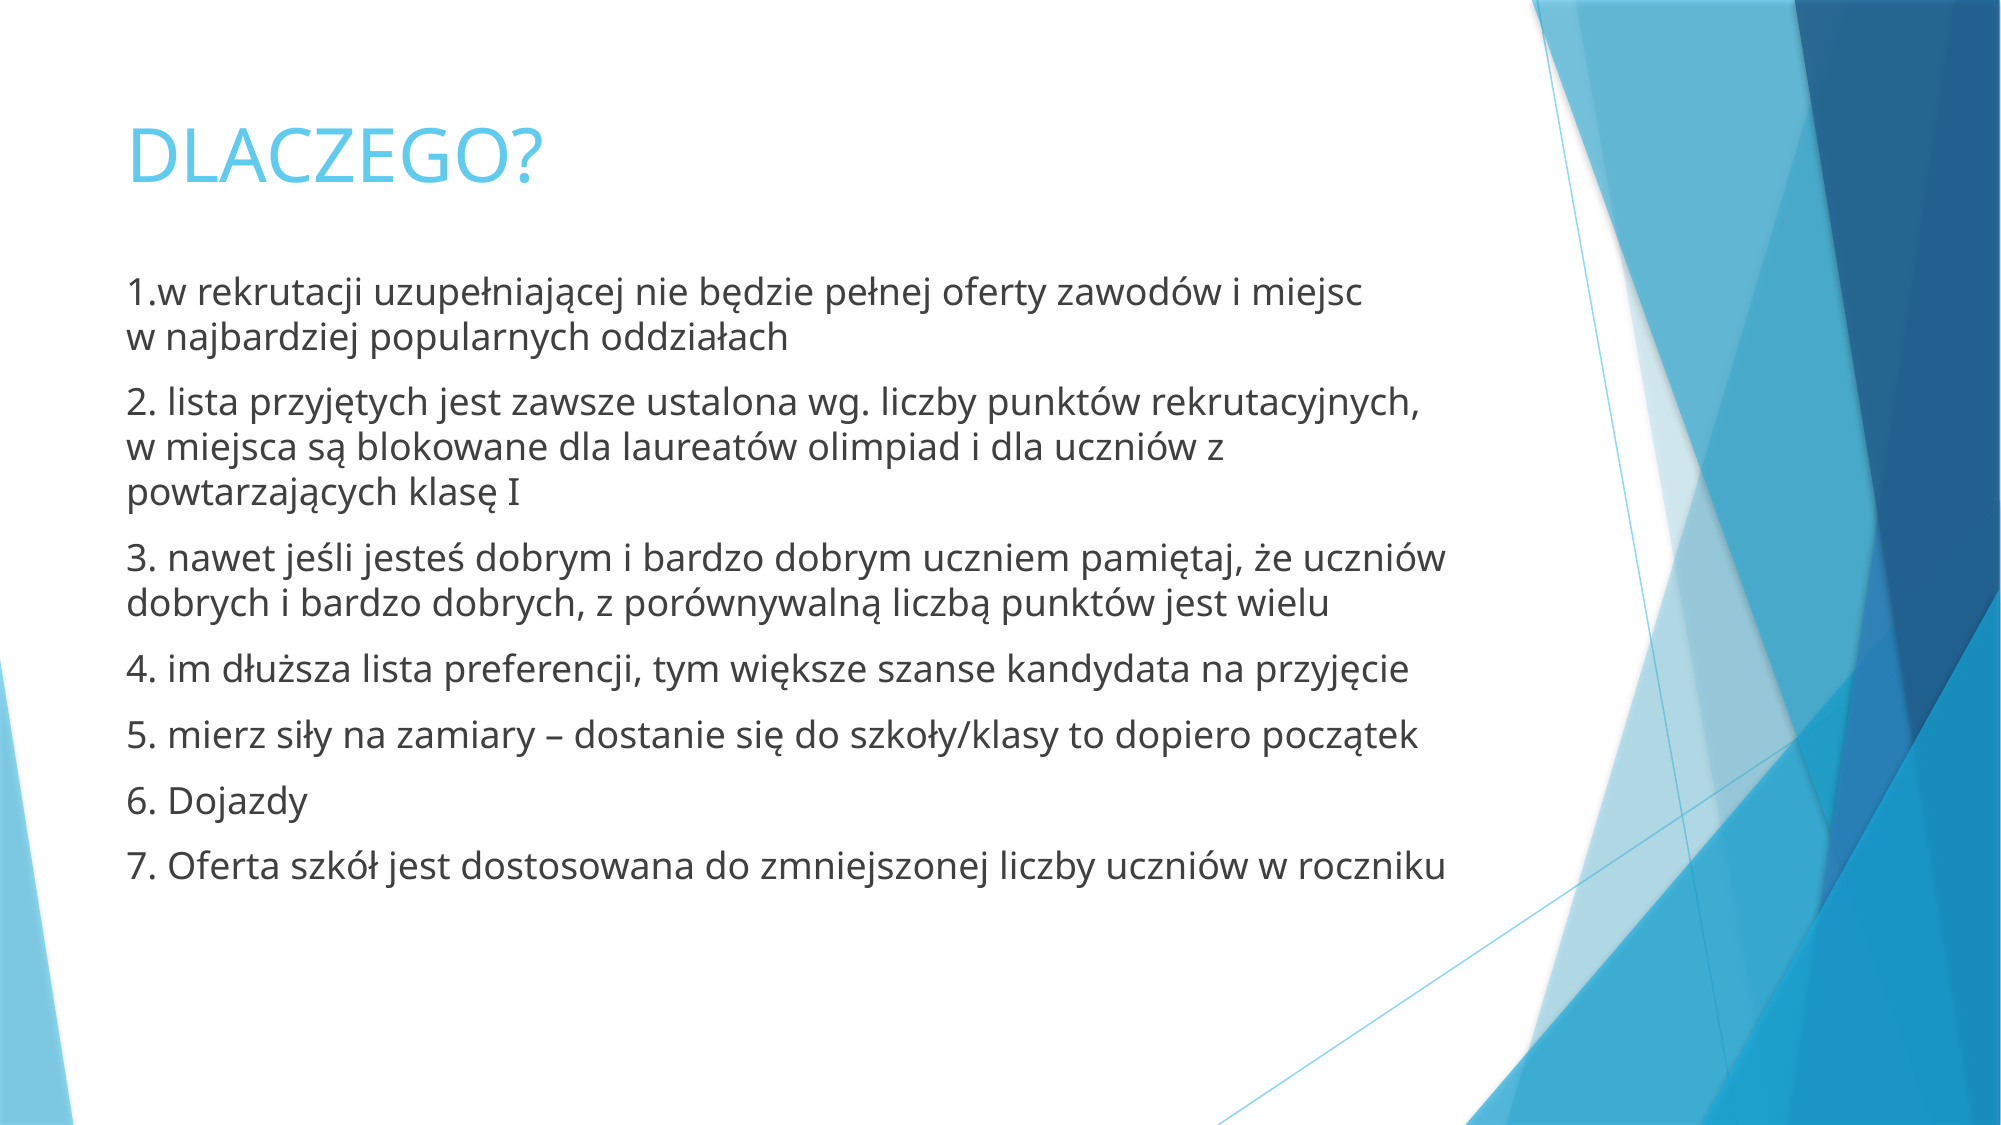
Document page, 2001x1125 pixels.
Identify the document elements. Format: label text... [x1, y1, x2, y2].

list 1.w rekrutacji uzupełniającej nie będzie pełnej oferty zawodów i miejsc w najbardziej popularnych oddziałach 2. lista przyjętych jest zawsze ustalona wg. liczby punktów rekrutacyjnych, w miejsca są blokowane dla laureatów olimpiad i dla uczniów z powtarzających klasę I 3. nawet jeśli jesteś dobrym i bardzo dobrym uczniem pamiętaj, że uczniów dobrych i bardzo dobrych, z porównywalną liczbą punktów jest wielu 4. im dłuższa lista preferencji, tym większe szanse kandydata na przyjęcie 5. mierz siły na zamiary – dostanie się do szkoły/klasy to dopiero początek 6. Dojazdy 7. Oferta szkół jest dostosowana do zmniejszonej liczby uczniów w roczniku [111, 259, 1522, 897]
title DLACZEGO? [111, 99, 1522, 259]
